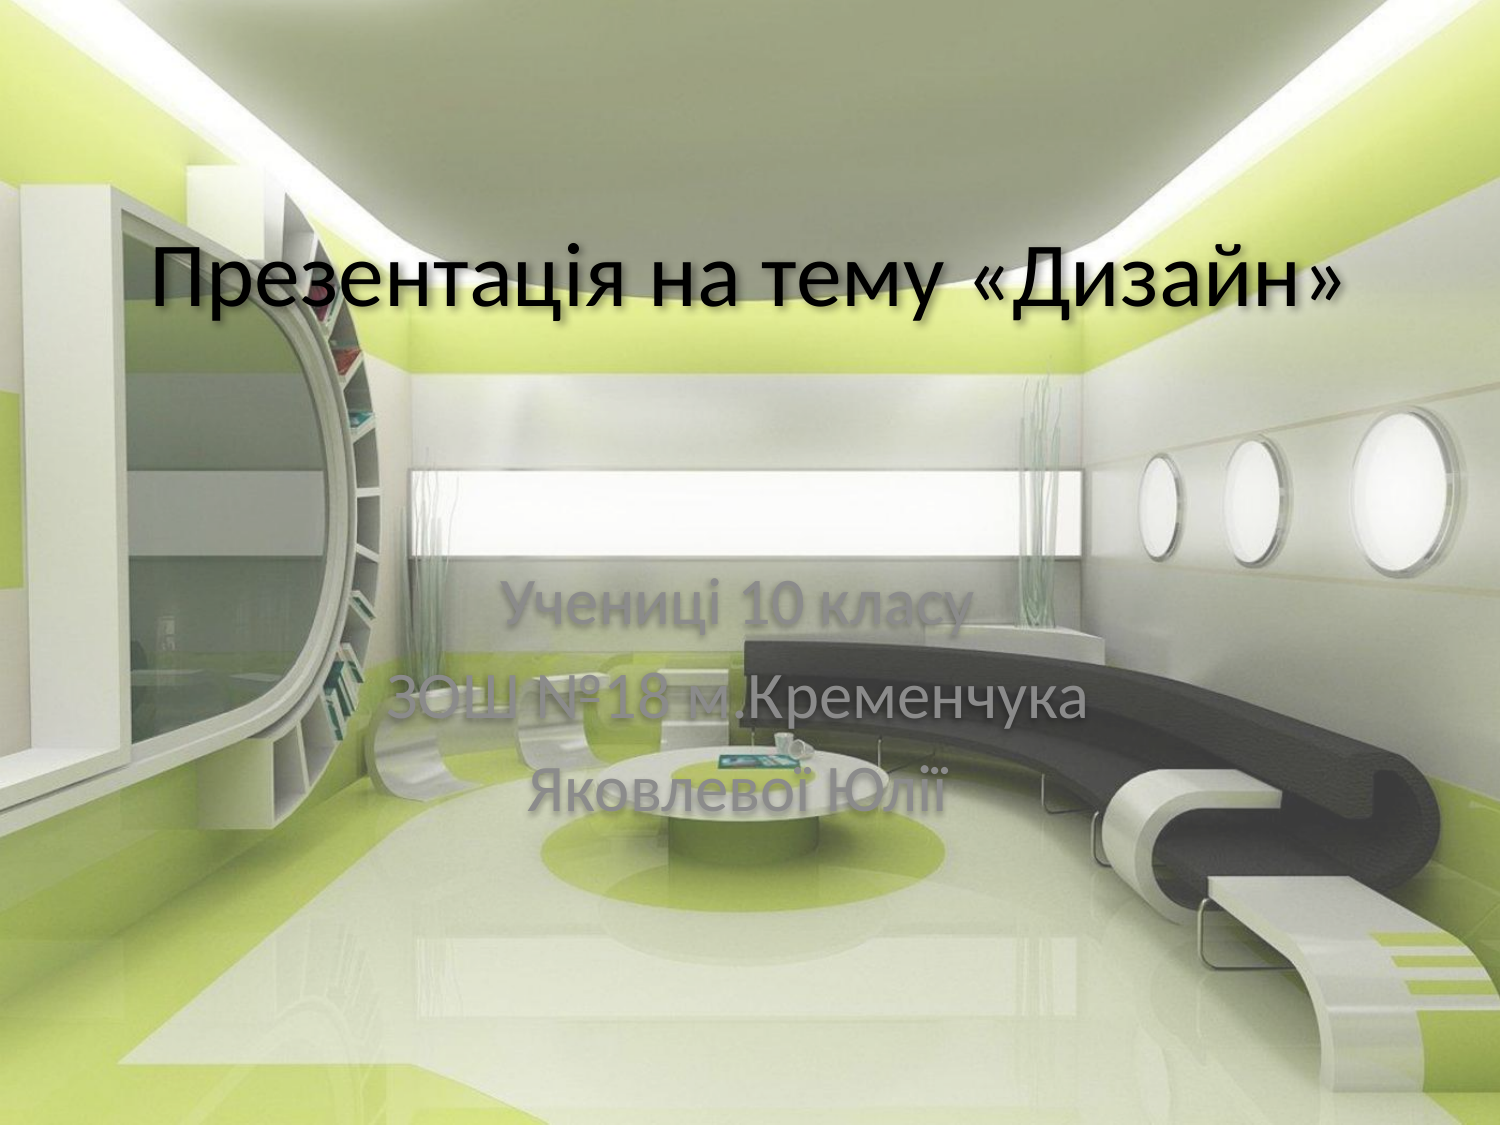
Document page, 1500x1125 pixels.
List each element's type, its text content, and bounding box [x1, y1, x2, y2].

title Презентація на тему «Дизайн» [112, 149, 1388, 391]
subtitle Учениці 10 класу ЗОШ №18 м.Кременчука Яковлевої Юлії [135, 550, 1341, 878]
